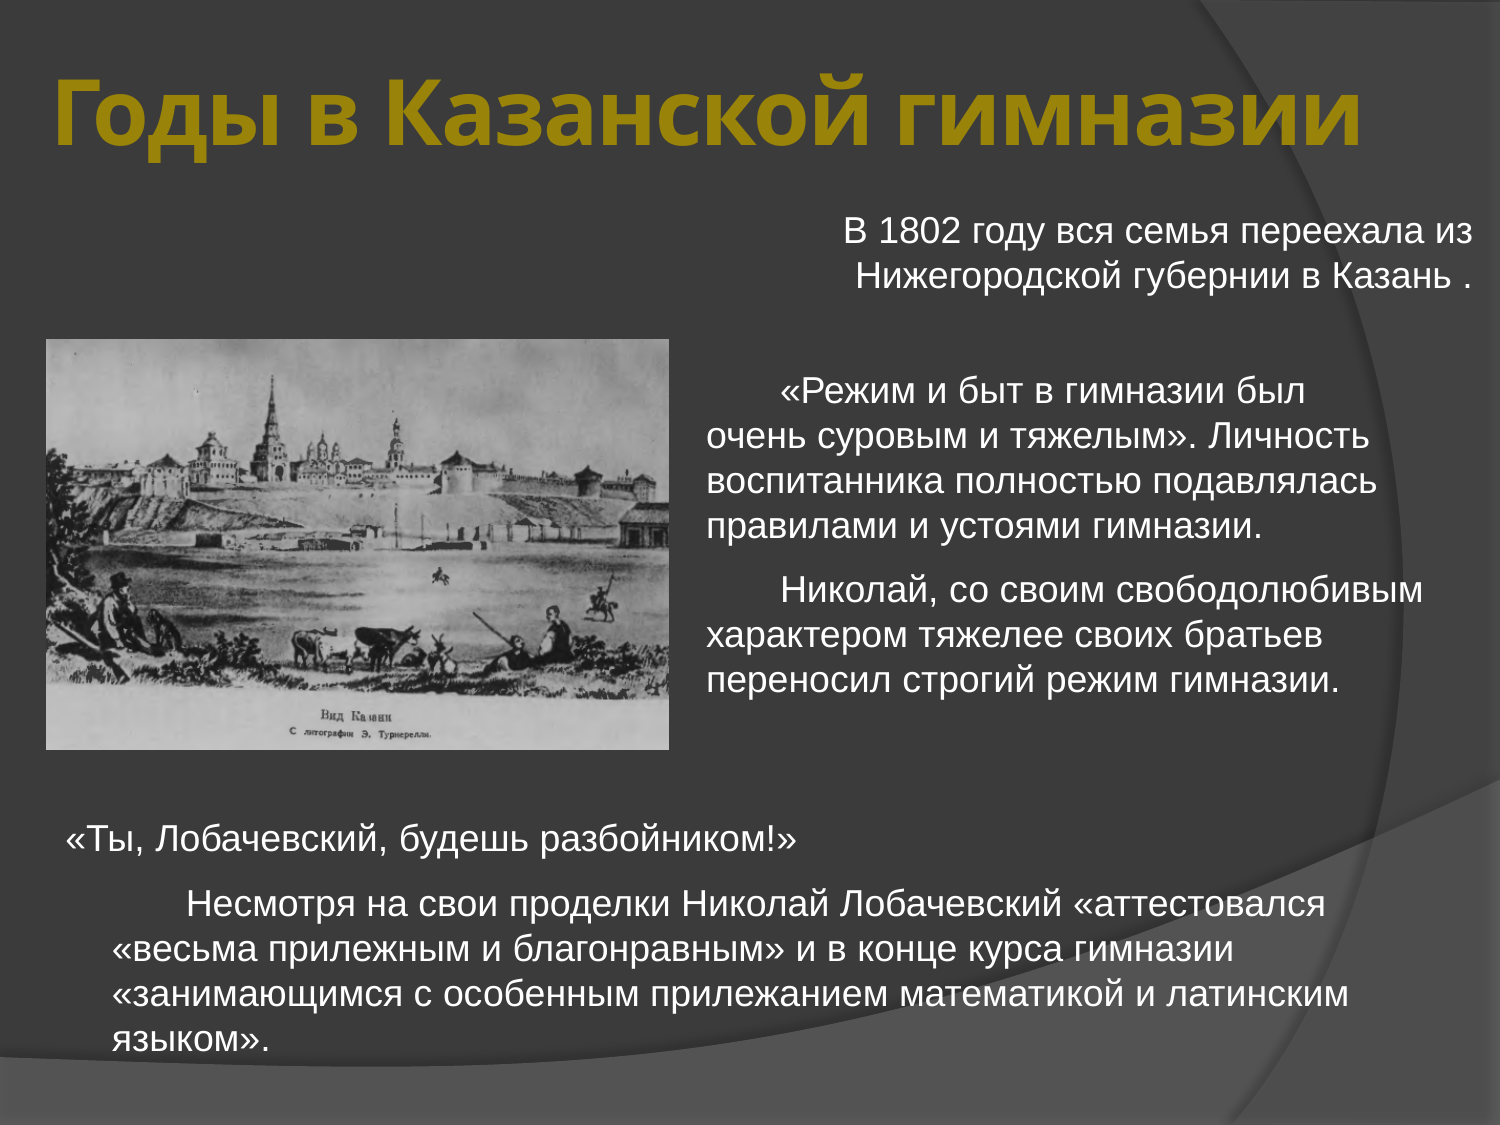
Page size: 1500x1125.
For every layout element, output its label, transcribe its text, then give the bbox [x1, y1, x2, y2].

text_box Годы в Казанской гимназии [35, 46, 1395, 235]
picture [46, 339, 669, 750]
text_box «Режим и быт в гимназии был очень суровым и тяжелым». Личность воспитанника полностью подавлялась правилами и устоями гимназии. Николай, со своим свободолюбивым характером тяжелее своих братьев переносил строгий режим гимназии. [691, 358, 1442, 708]
text_box В 1802 году вся семья переехала из Нижегородской губернии в Казань . [574, 199, 1489, 304]
text_box Несмотря на свои проделки Николай Лобачевский «аттестовался «весьма прилежным и благонравным» и в конце курса гимназии «занимающимся с особенным прилежанием математикой и латинским языком». [97, 871, 1418, 1067]
text_box «Ты, Лобачевский, будешь разбойником!» [50, 806, 813, 867]
